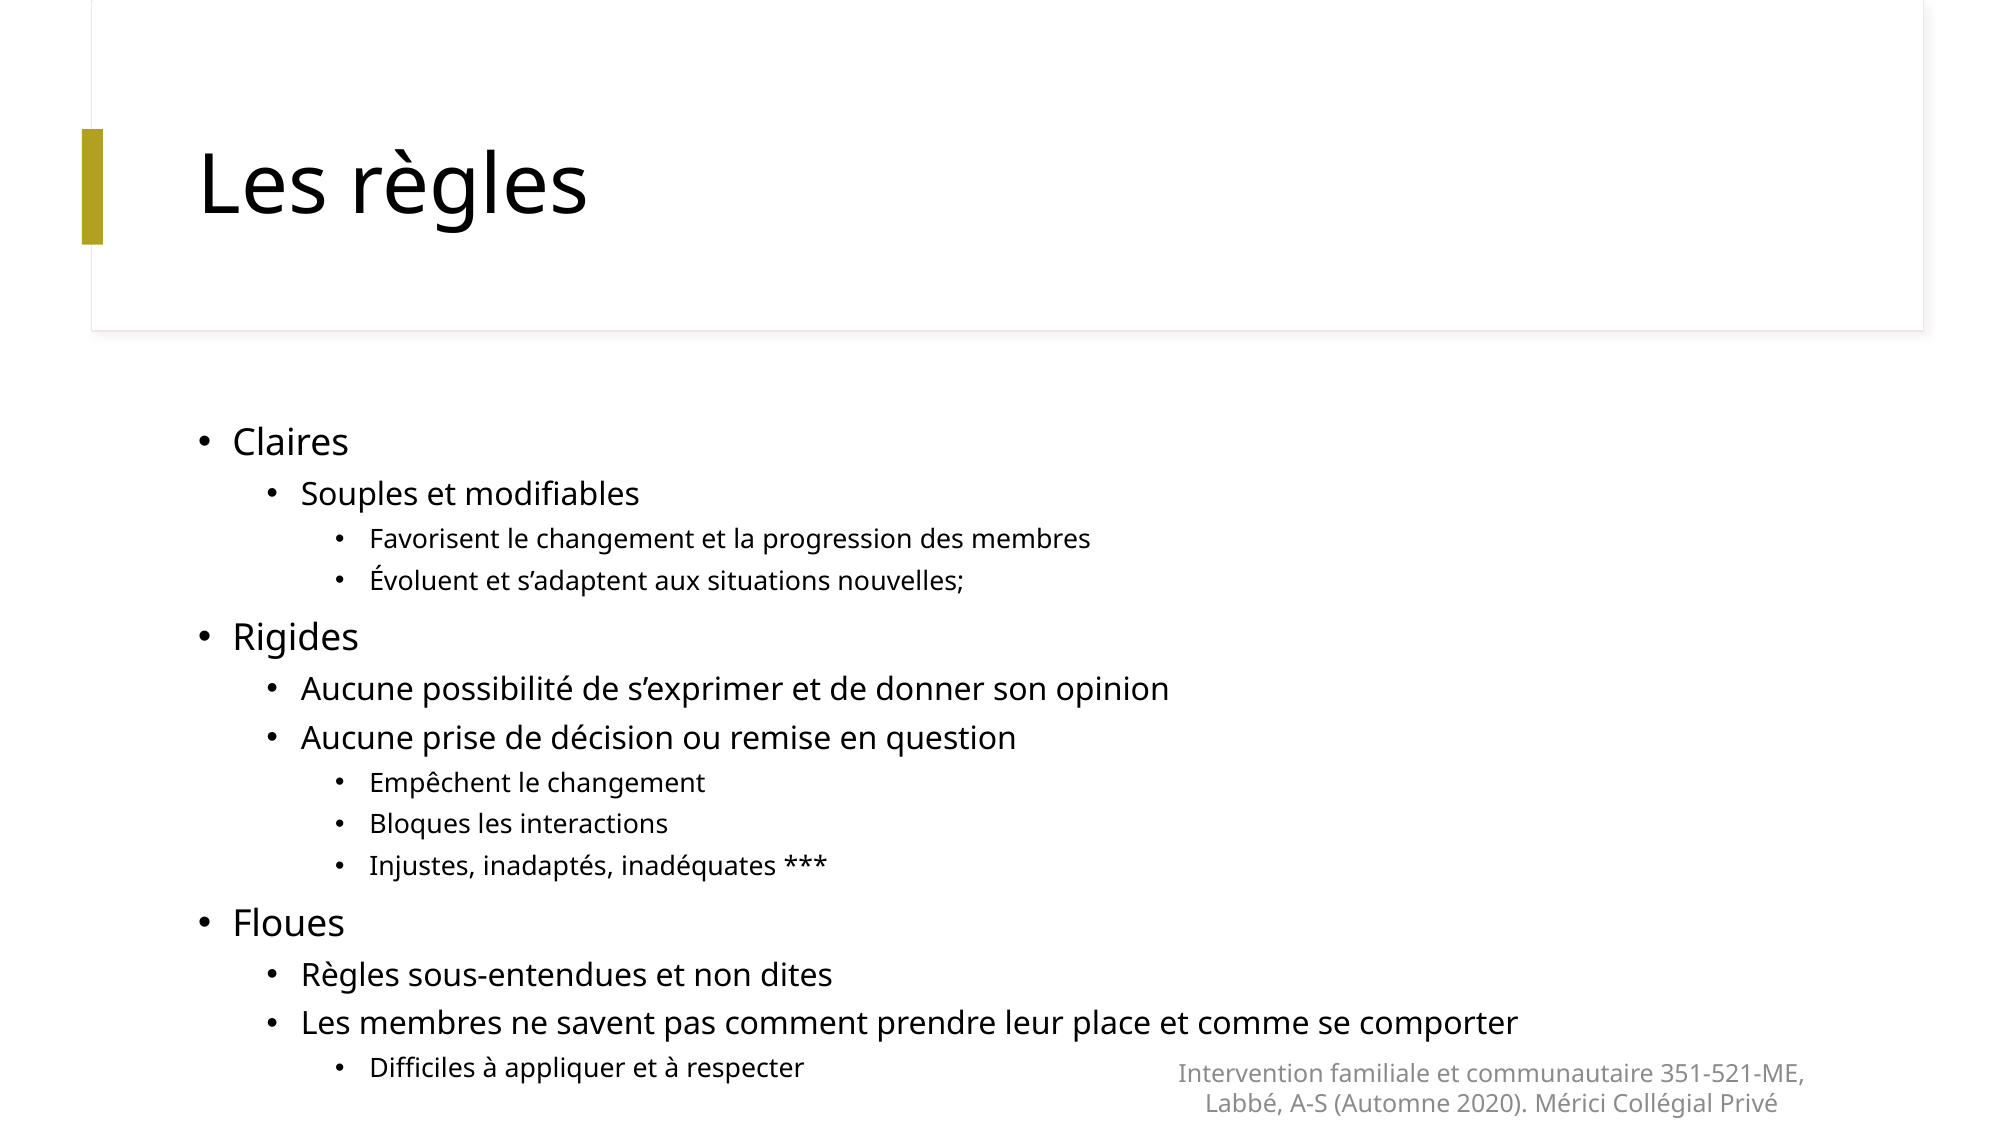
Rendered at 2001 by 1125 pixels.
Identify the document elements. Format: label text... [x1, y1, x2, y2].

footer Intervention familiale et communautaire 351-521-ME, Labbé, A-S (Automne 2020). Mérici Collégial Privé [1154, 1057, 1830, 1118]
list Claires Souples et modifiables Favorisent le changement et la progression des membres Évoluent et s’adaptent aux situations nouvelles; Rigides Aucune possibilité de s’exprimer et de donner son opinion Aucune prise de décision ou remise en question Empêchent le changement Bloques les interactions Injustes, inadaptés, inadéquates *** Floues Règles sous-entendues et non dites Les membres ne savent pas comment prendre leur place et comme se comporter Difficiles à appliquer et à respecter [183, 406, 1851, 1097]
title Les règles [183, 90, 1851, 284]
